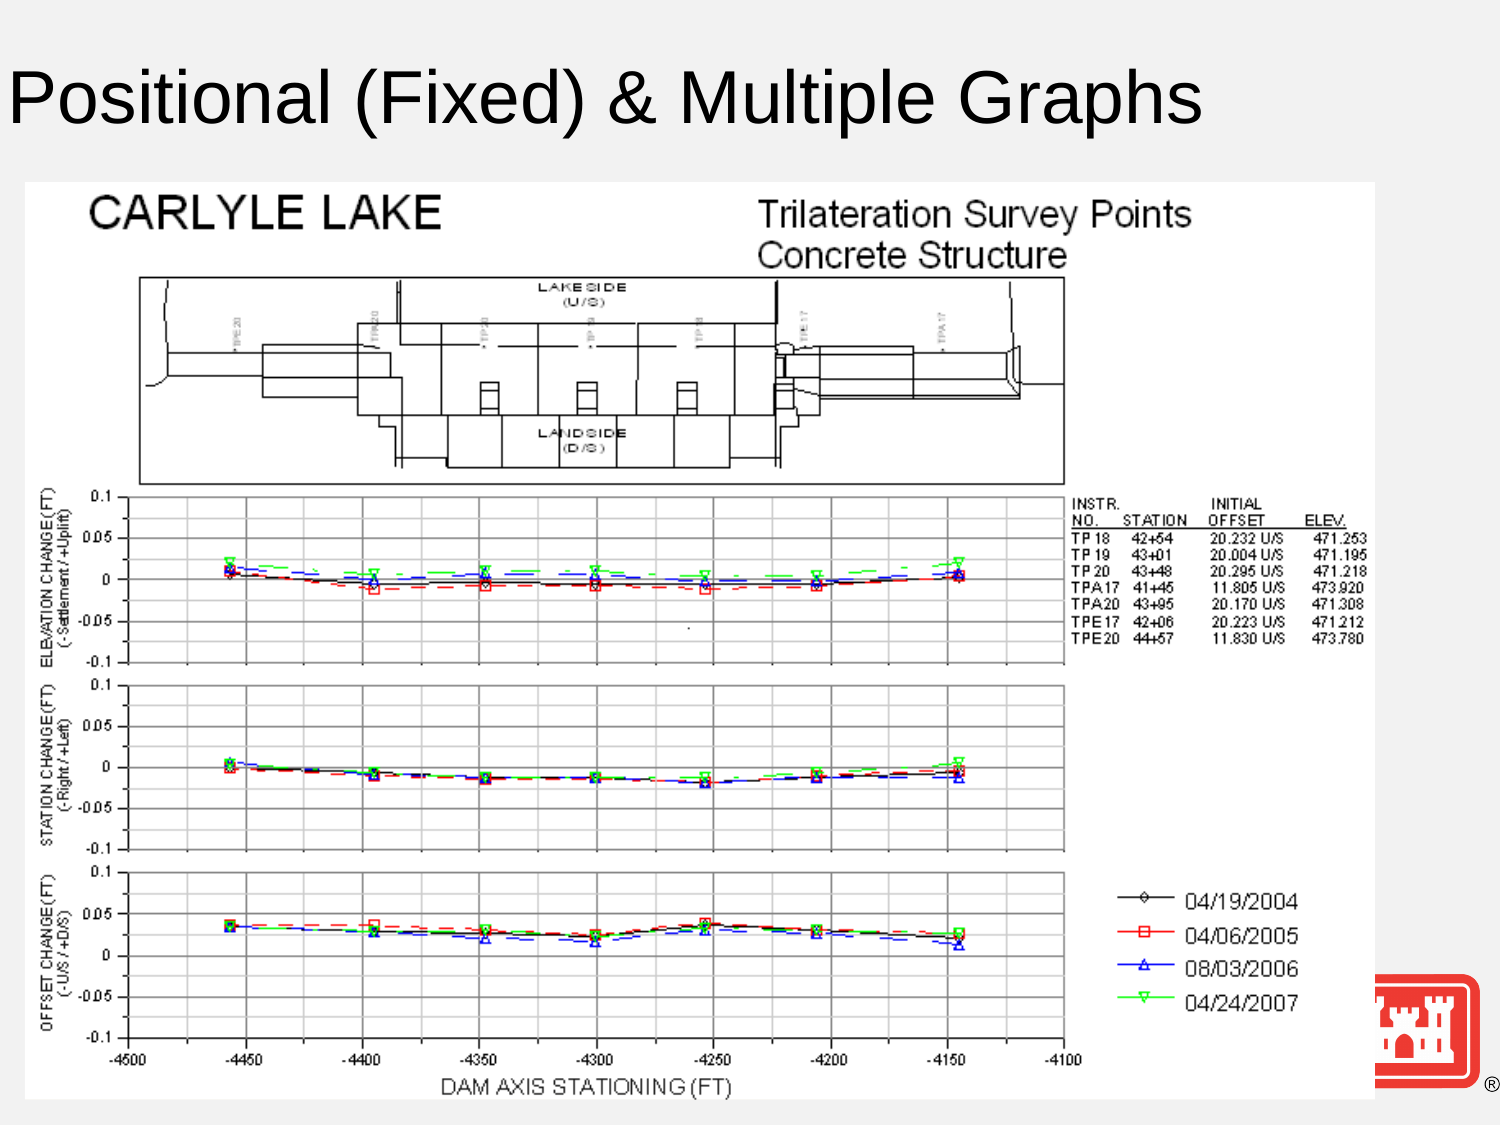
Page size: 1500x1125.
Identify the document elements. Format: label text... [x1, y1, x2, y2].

title Positional (Fixed) & Multiple Graphs [0, 0, 1413, 188]
picture [24, 182, 1500, 1101]
